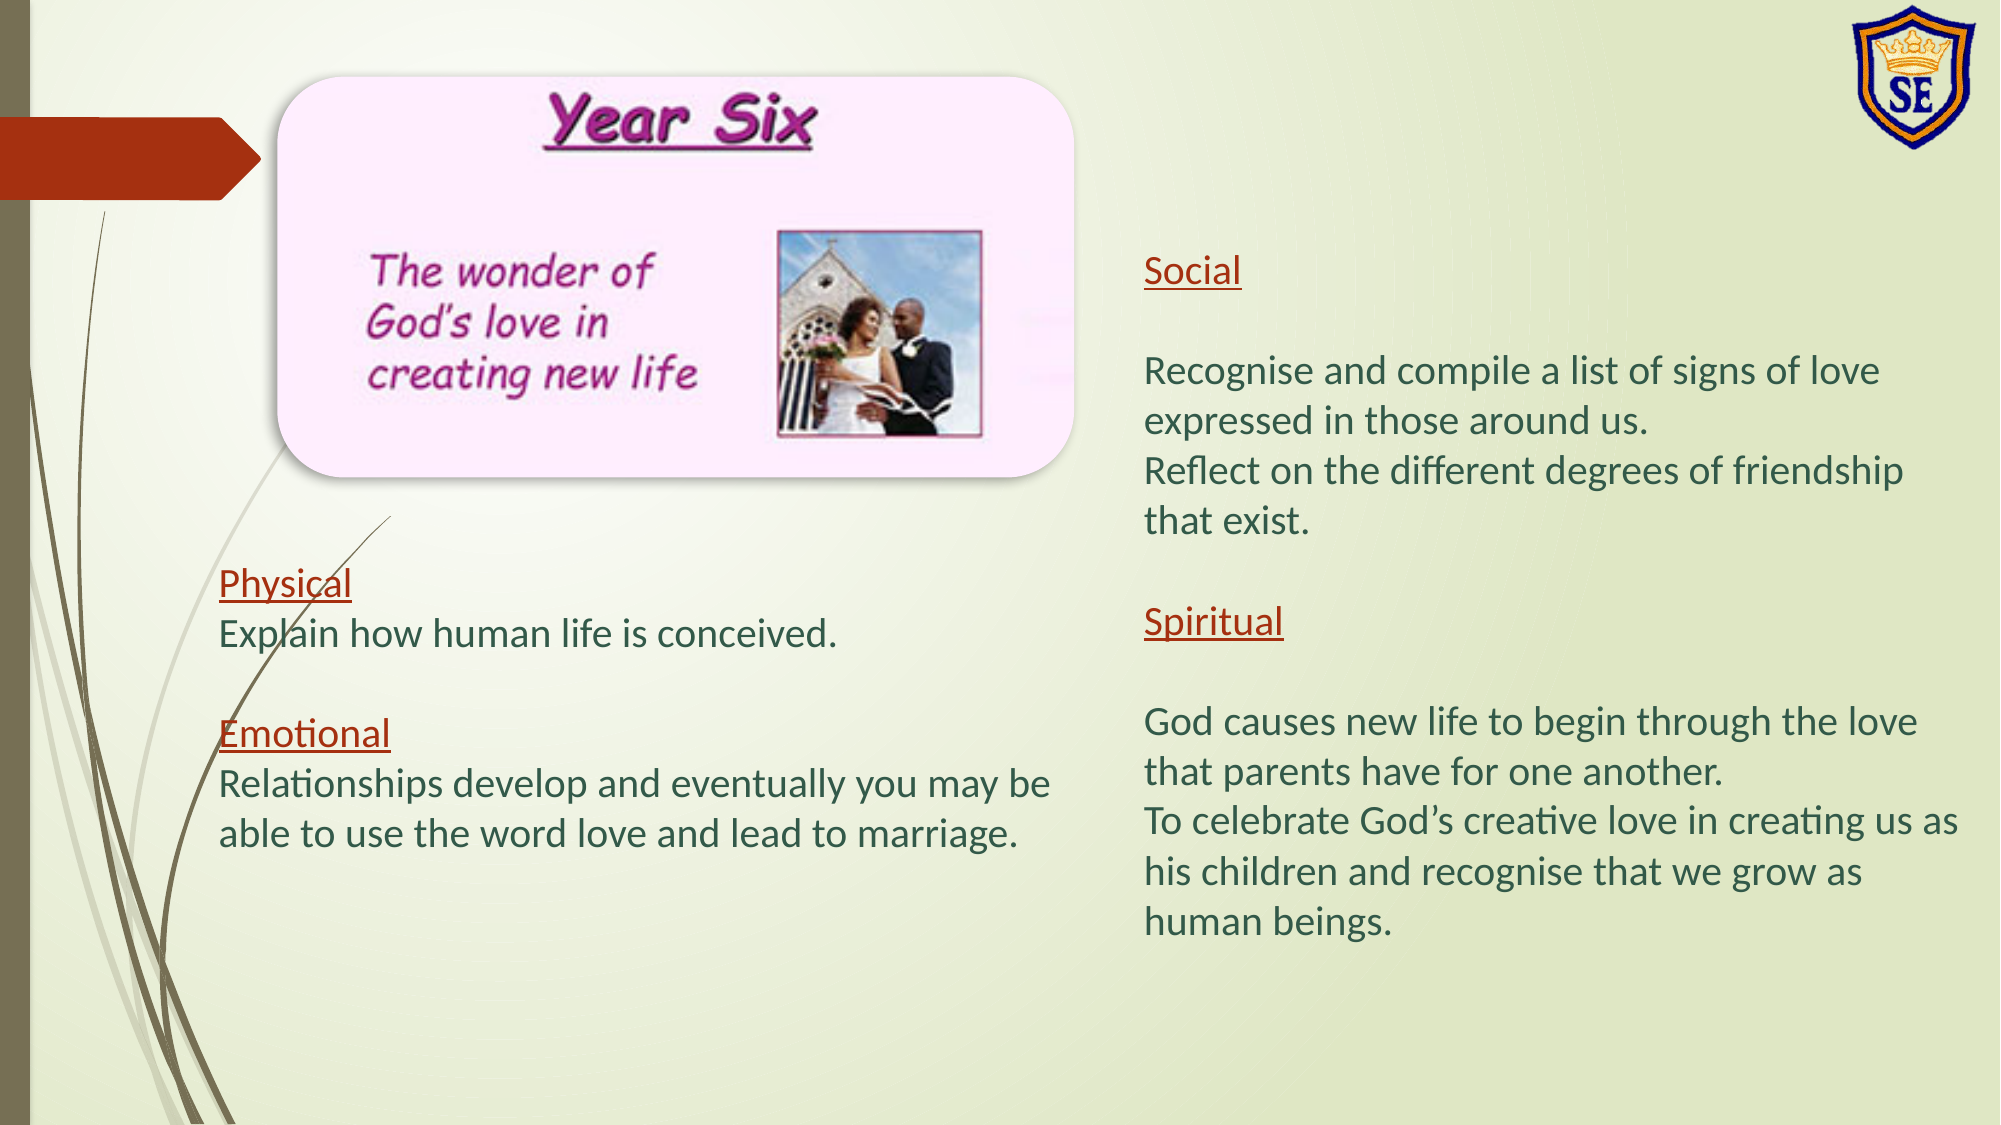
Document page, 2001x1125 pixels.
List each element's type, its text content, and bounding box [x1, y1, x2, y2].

picture [277, 76, 1075, 478]
list Physical Explain how human life is conceived. Emotional Relationships develop and eventually you may be able to use the word love and lead to marriage. [203, 261, 1075, 1125]
picture [1845, 0, 1979, 154]
text_box Social Recognise and compile a list of signs of love expressed in those around us. Reflect on the different degrees of friendship that exist. Spiritual God causes new life to begin through the love that parents have for one another. To celebrate God’s creative love in creating us as his children and recognise that we grow as human beings. [1128, 176, 1979, 1065]
